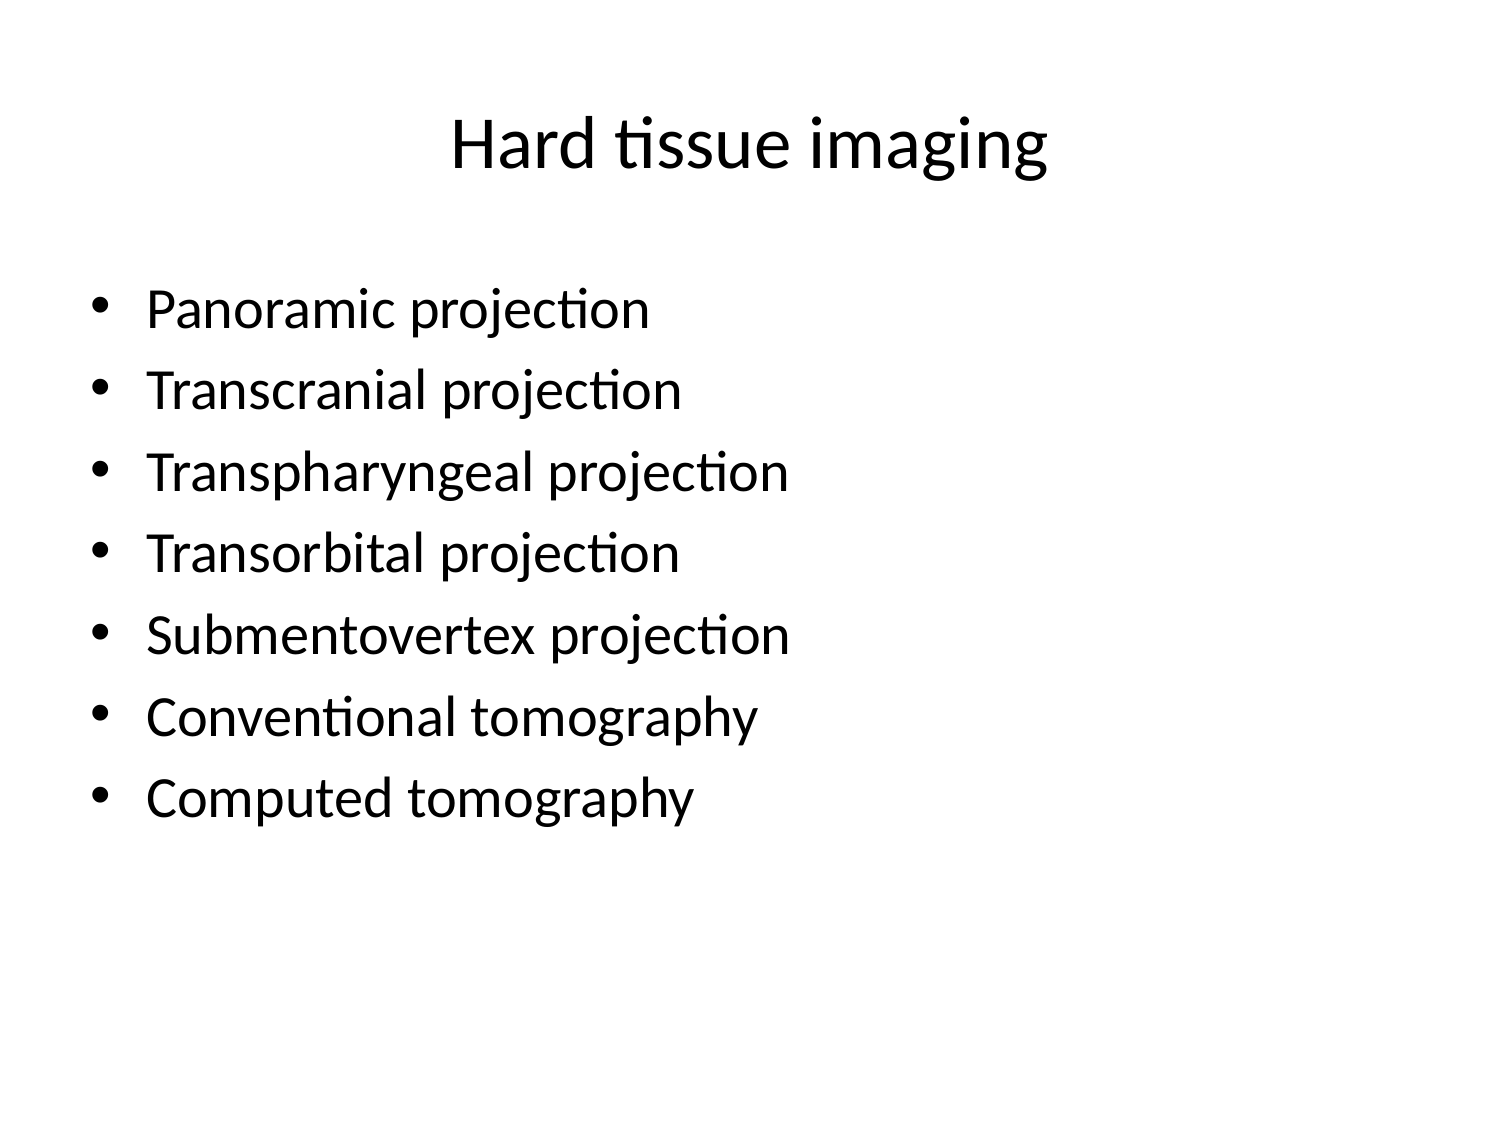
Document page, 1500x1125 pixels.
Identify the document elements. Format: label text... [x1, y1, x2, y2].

title Hard tissue imaging [75, 45, 1425, 233]
list Panoramic projection Transcranial projection Transpharyngeal projection Transorbital projection Submentovertex projection Conventional tomography Computed tomography [75, 262, 1425, 1005]
